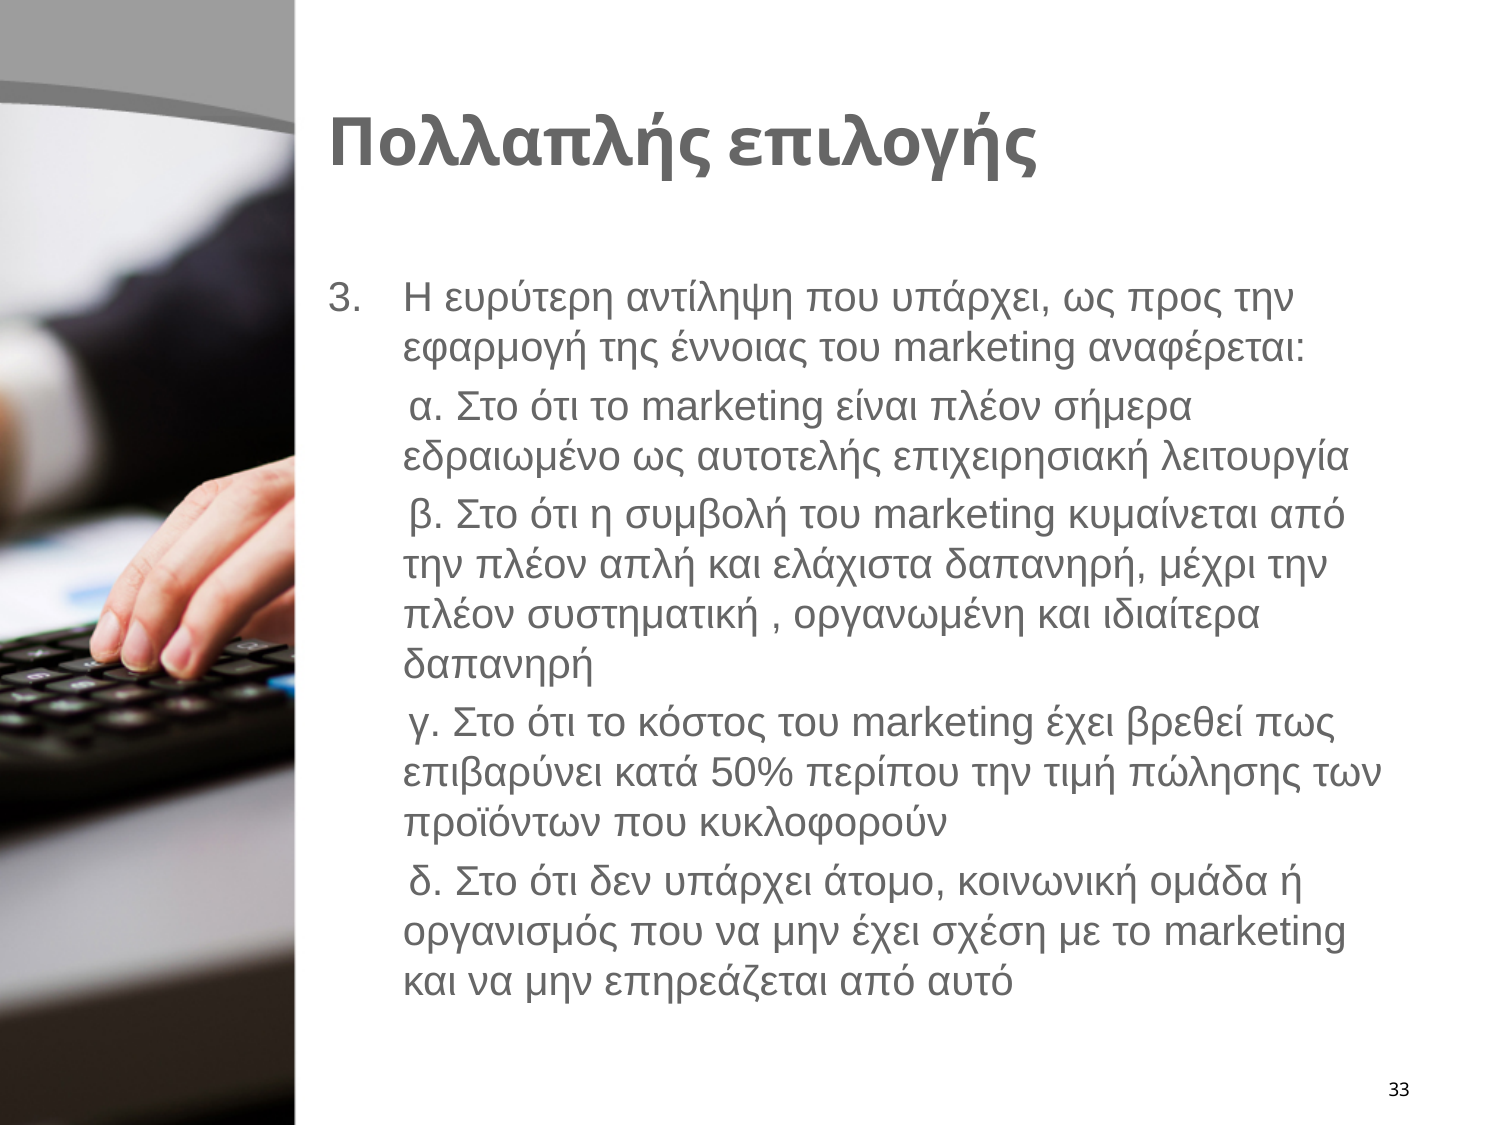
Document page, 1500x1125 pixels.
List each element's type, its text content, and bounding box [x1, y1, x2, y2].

slide_number 33 [1074, 1070, 1425, 1103]
list Η ευρύτερη αντίληψη που υπάρχει, ως προς την εφαρμογή της έννοιας του marketing αναφέρεται: α. Στο ότι το marketing είναι πλέον σήμερα εδραιωμένο ως αυτοτελής επιχειρησιακή λειτουργία β. Στο ότι η συμβολή του marketing κυμαίνεται από την πλέον απλή και ελάχιστα δαπανηρή, μέχρι την πλέον συστηματική , οργανωμένη και ιδιαίτερα δαπανηρή γ. Στο ότι το κόστος του marketing έχει βρεθεί πως επιβαρύνει κατά 50% περίπου την τιμή πώλησης των προϊόντων που κυκλοφορούν δ. Στο ότι δεν υπάρχει άτομο, κοινωνική ομάδα ή οργανισμός που να μην έχει σχέση με το marketing και να μην επηρεάζεται από αυτό [312, 262, 1425, 1005]
picture [0, 0, 1500, 1125]
title Πολλαπλής επιλογής [312, 45, 1424, 233]
